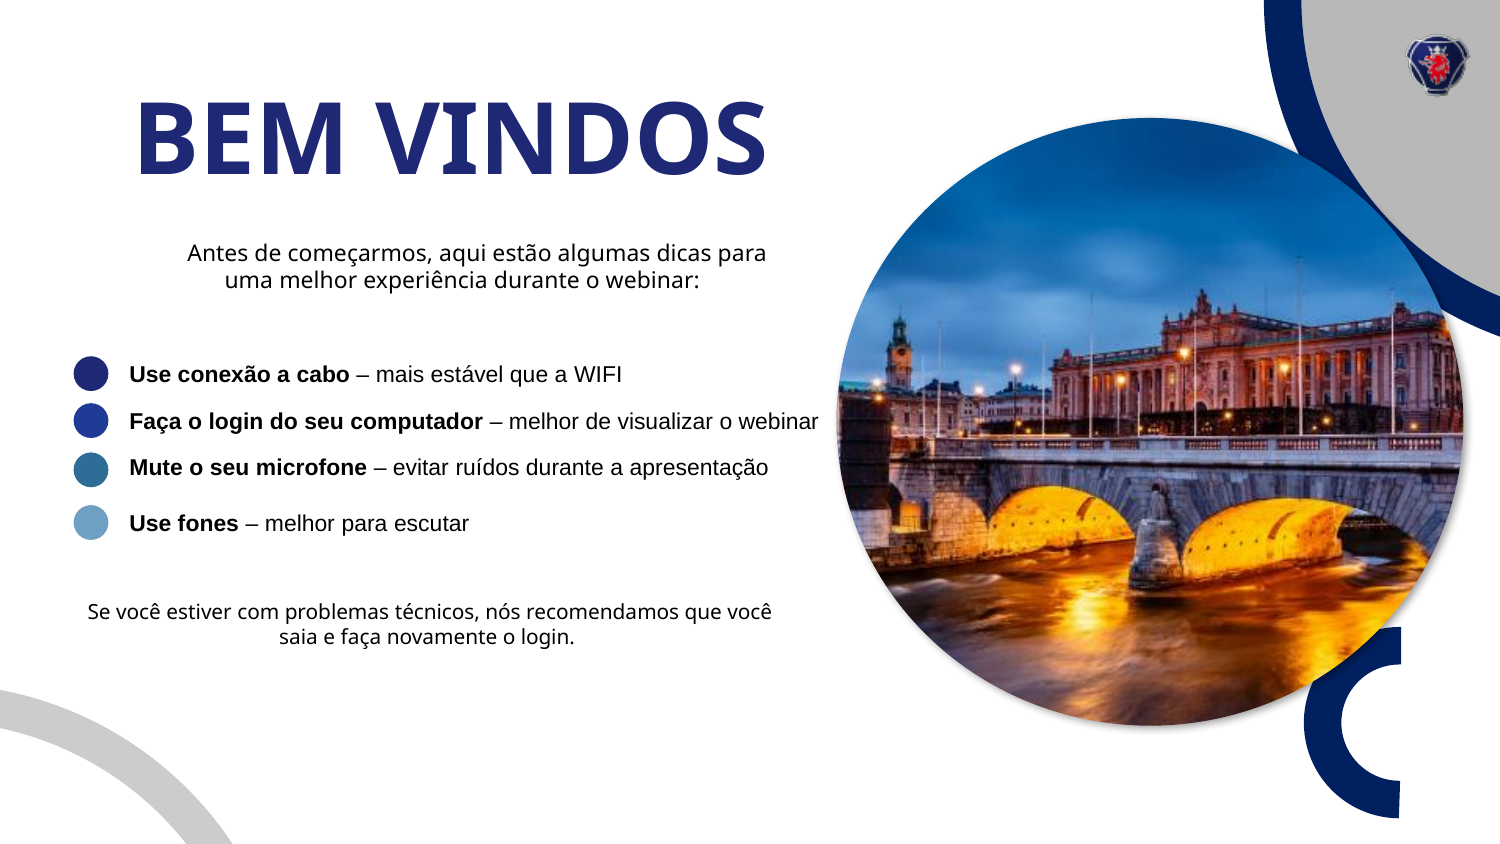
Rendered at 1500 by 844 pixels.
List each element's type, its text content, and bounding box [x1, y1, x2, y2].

text_box [73, 505, 108, 540]
title BEM VINDOS [116, 60, 892, 204]
text_box [73, 403, 108, 439]
text_box Faça o login do seu computador – melhor de visualizar o webinar [108, 399, 831, 442]
text_box [73, 356, 108, 392]
text_box Mute o seu microfone – evitar ruídos durante a apresentação [108, 445, 831, 488]
text_box Use fones – melhor para escutar [108, 501, 750, 544]
text_box Antes de começarmos, aqui estão algumas dicas para uma melhor experiência durante o webinar: [116, 231, 809, 329]
text_box Use conexão a cabo – mais estável que a WIFI [108, 352, 750, 395]
picture [1401, 31, 1476, 99]
text_box Se você estiver com problemas técnicos, nós recomendamos que você saia e faça novamente o login. [51, 591, 809, 656]
text_box [73, 452, 108, 488]
picture [836, 117, 1464, 726]
